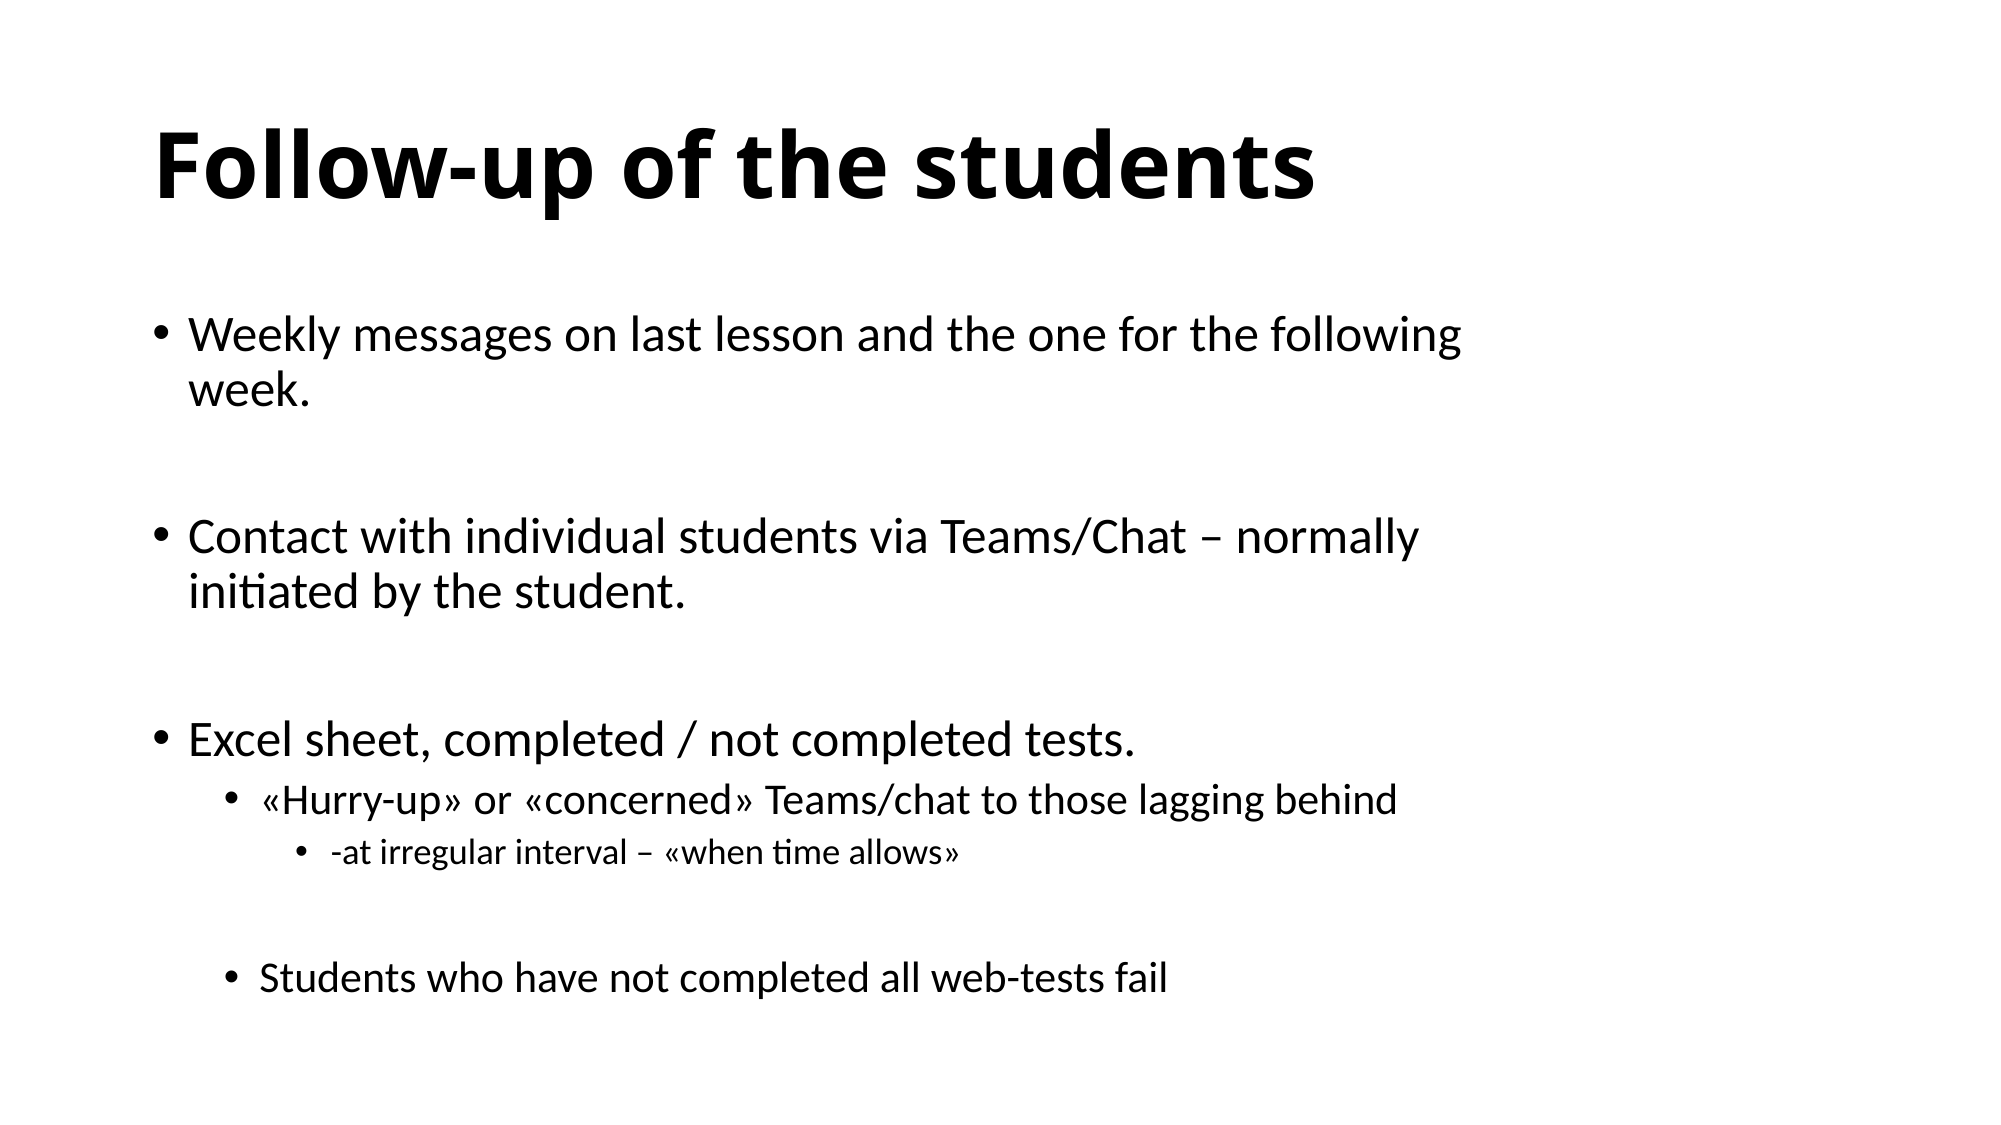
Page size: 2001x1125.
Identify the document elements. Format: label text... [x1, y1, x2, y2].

list Weekly messages on last lesson and the one for the following week. Contact with individual students via Teams/Chat – normally initiated by the student. Excel sheet, completed / not completed tests. «Hurry-up» or «concerned» Teams/chat to those lagging behind -at irregular interval – «when time allows» Students who have not completed all web-tests fail [137, 299, 1611, 1014]
title Follow-up of the students [137, 59, 1863, 278]
